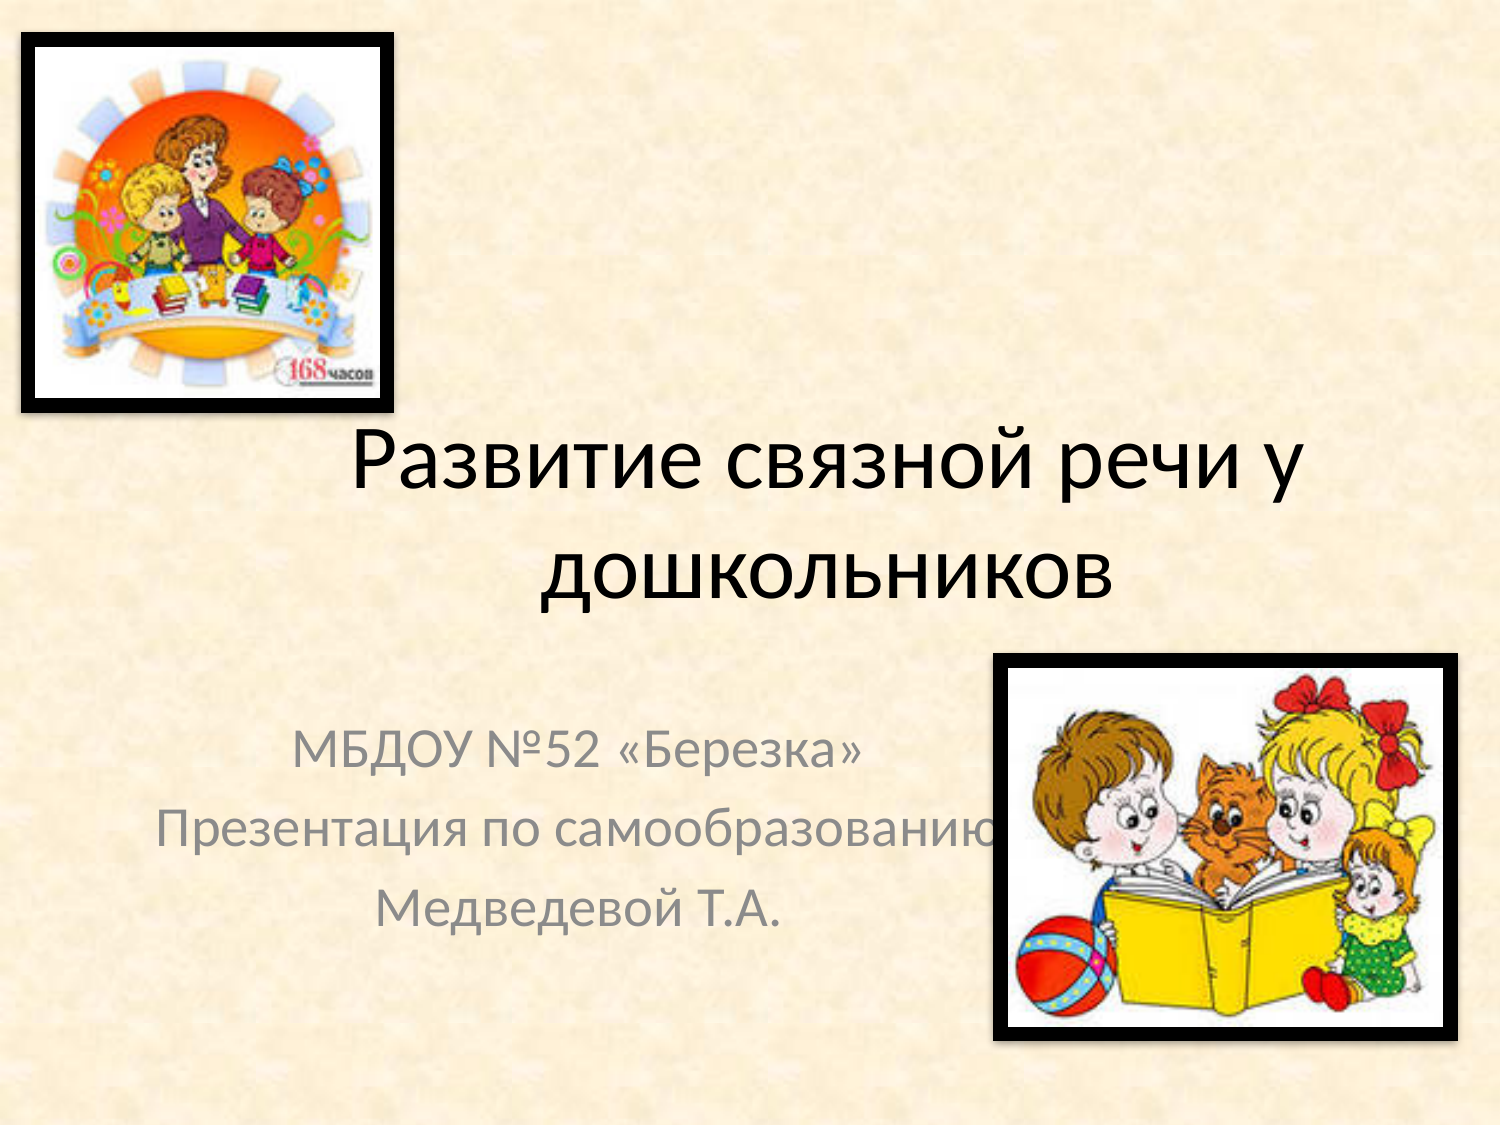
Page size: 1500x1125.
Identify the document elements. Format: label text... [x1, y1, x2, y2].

picture [0, 0, 1500, 1125]
subtitle МБДОУ №52 «Березка» Презентация по самообразованию Медведевой Т.А. [140, 703, 988, 991]
title Развитие связной речи у дошкольников [257, 386, 1400, 628]
